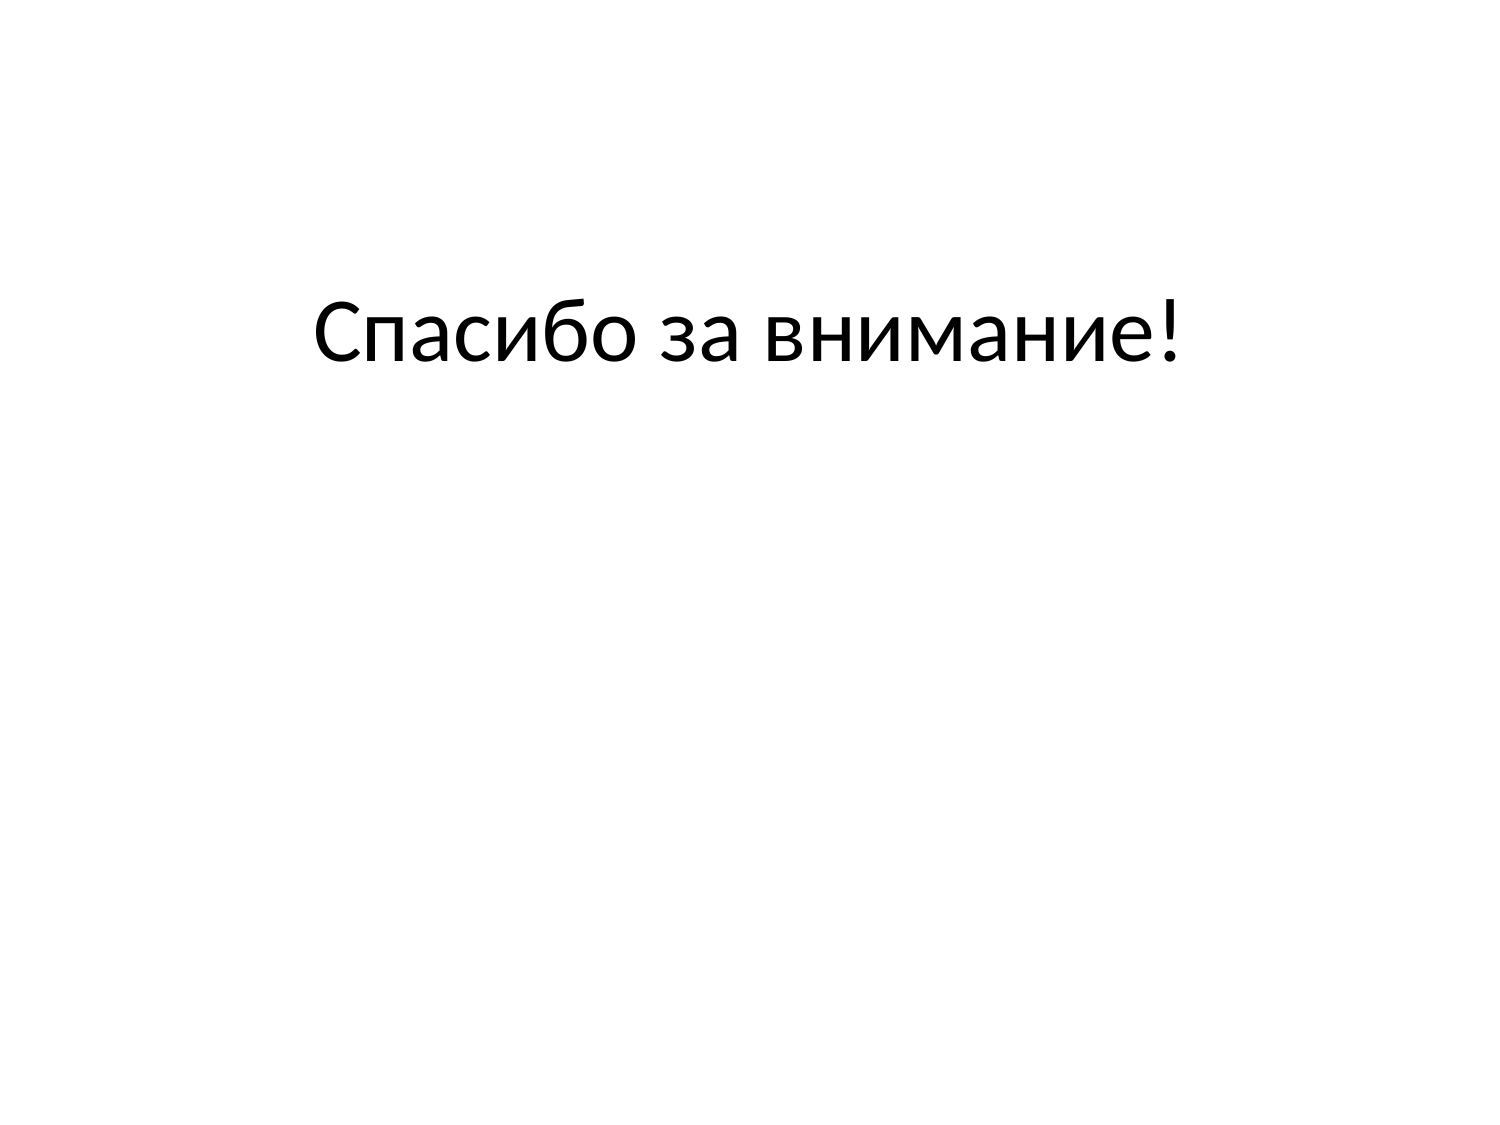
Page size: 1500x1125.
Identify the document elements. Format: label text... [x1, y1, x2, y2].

list Спасибо за внимание! [75, 262, 1425, 563]
